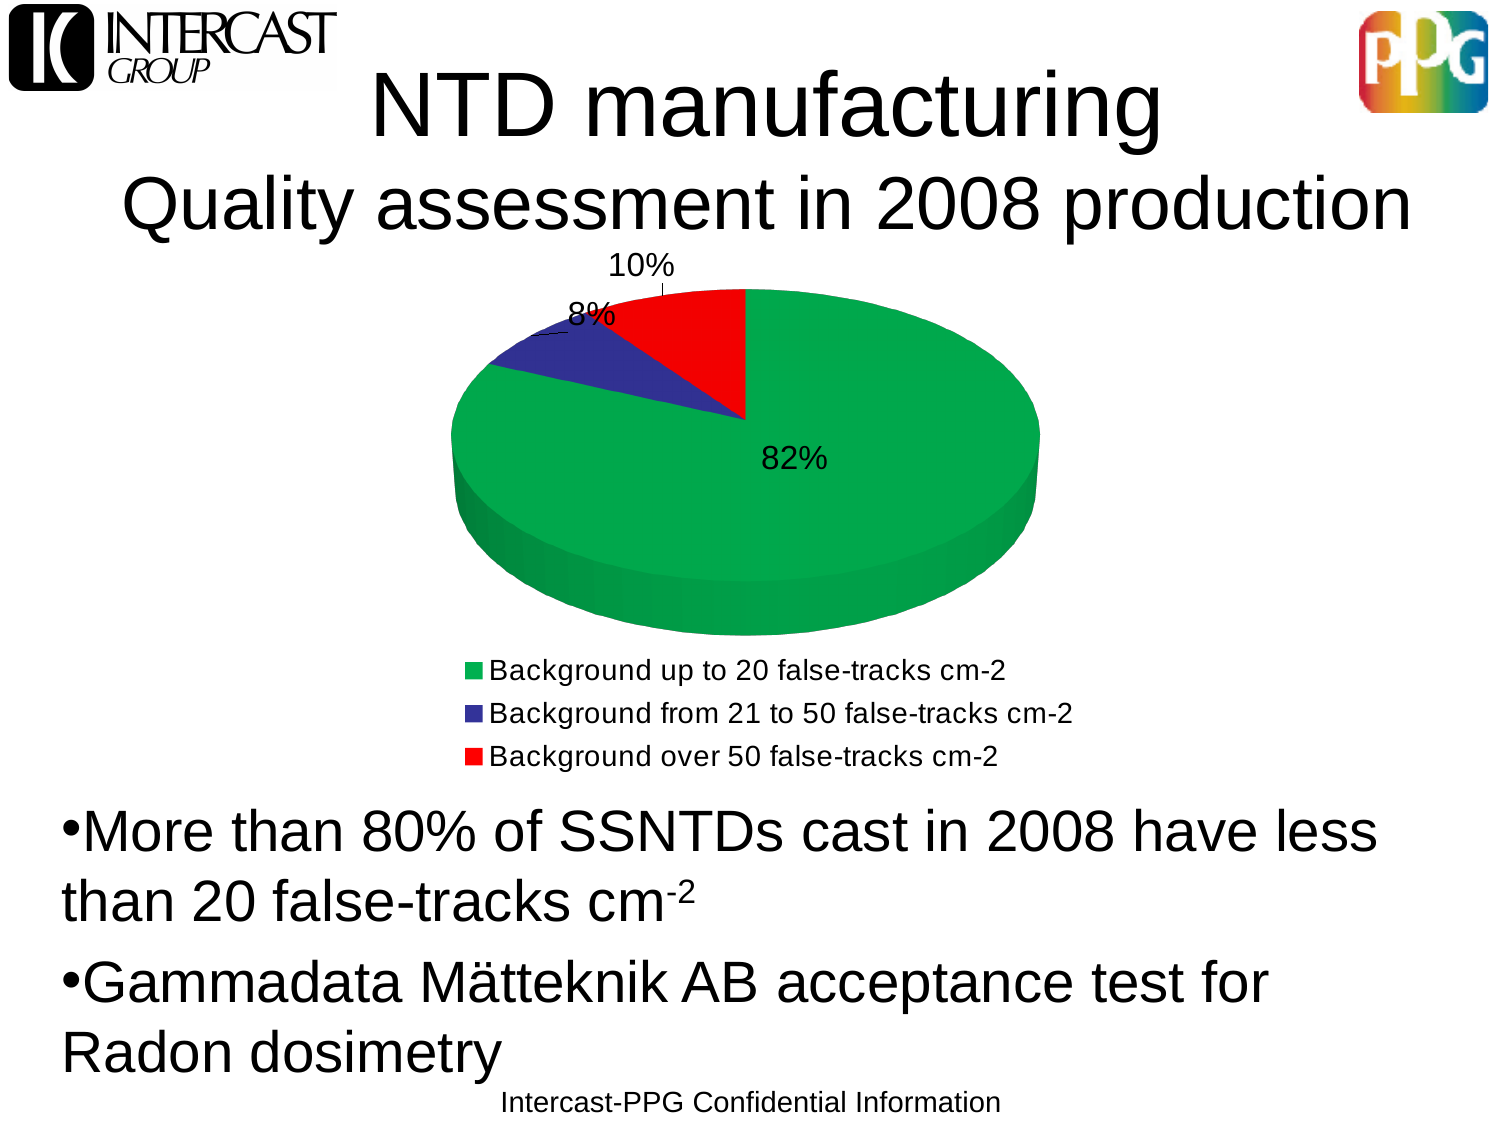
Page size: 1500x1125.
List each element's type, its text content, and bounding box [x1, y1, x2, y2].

chart [210, 70, 1243, 798]
picture [8, 4, 337, 91]
picture [1359, 11, 1489, 113]
text_box More than 80% of SSNTDs cast in 2008 have less than 20 false-tracks cm-2 Gammadata Mätteknik AB acceptance test for Radon dosimetry [46, 785, 1430, 1032]
title NTD manufacturing Quality assessment in 2008 production [1246, 163, 1500, 305]
footer Intercast-PPG Confidential Information [454, 1075, 1049, 1125]
title NTD manufacturing Quality assessment in 2008 production [34, 163, 205, 305]
